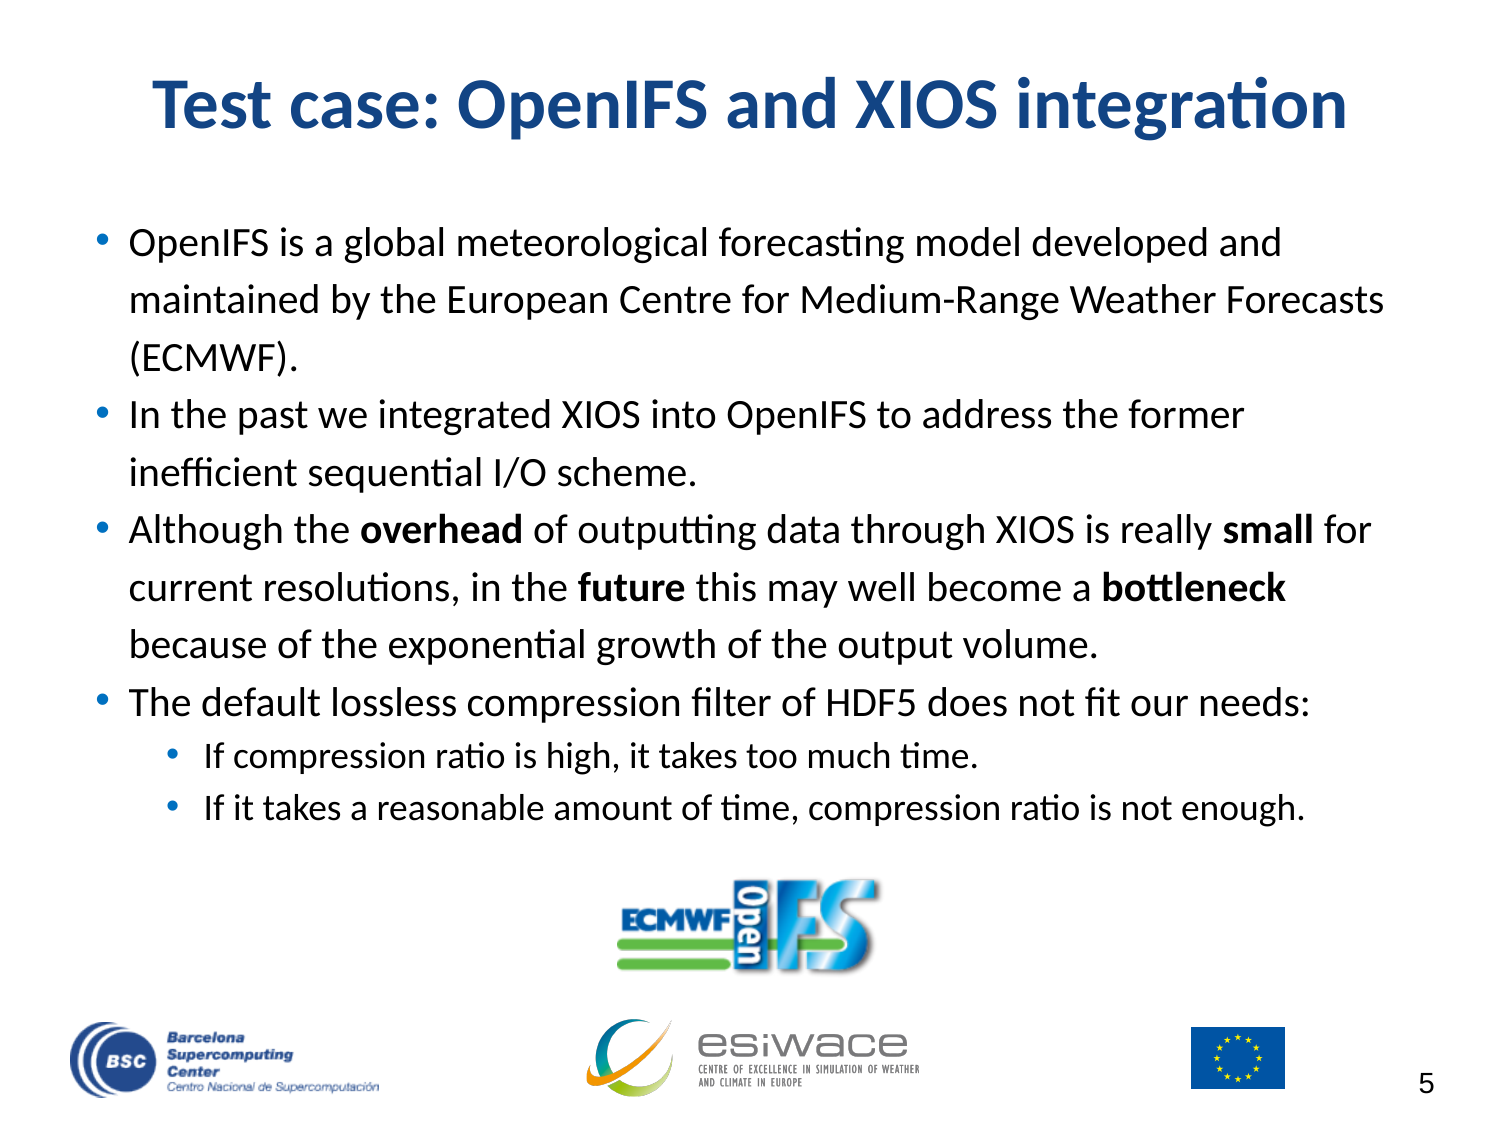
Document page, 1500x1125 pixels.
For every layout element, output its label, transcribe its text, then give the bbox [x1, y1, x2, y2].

picture [1190, 1027, 1285, 1090]
title Test case: OpenIFS and XIOS integration [76, 35, 1427, 174]
list OpenIFS is a global meteorological forecasting model developed and maintained by the European Centre for Medium-Range Weather Forecasts (ECMWF). In the past we integrated XIOS into OpenIFS to address the former inefficient sequential I/O scheme. Although the overhead of outputting data through XIOS is really small for current resolutions, in the future this may well become a bottleneck because of the exponential growth of the output volume. The default lossless compression filter of HDF5 does not fit our needs: If compression ratio is high, it takes too much time. If it takes a reasonable amount of time, compression ratio is not enough. [76, 199, 1427, 993]
picture [70, 1022, 379, 1098]
slide_number ‹#› [1403, 1038, 1494, 1125]
picture [617, 875, 885, 980]
picture [580, 1017, 920, 1099]
